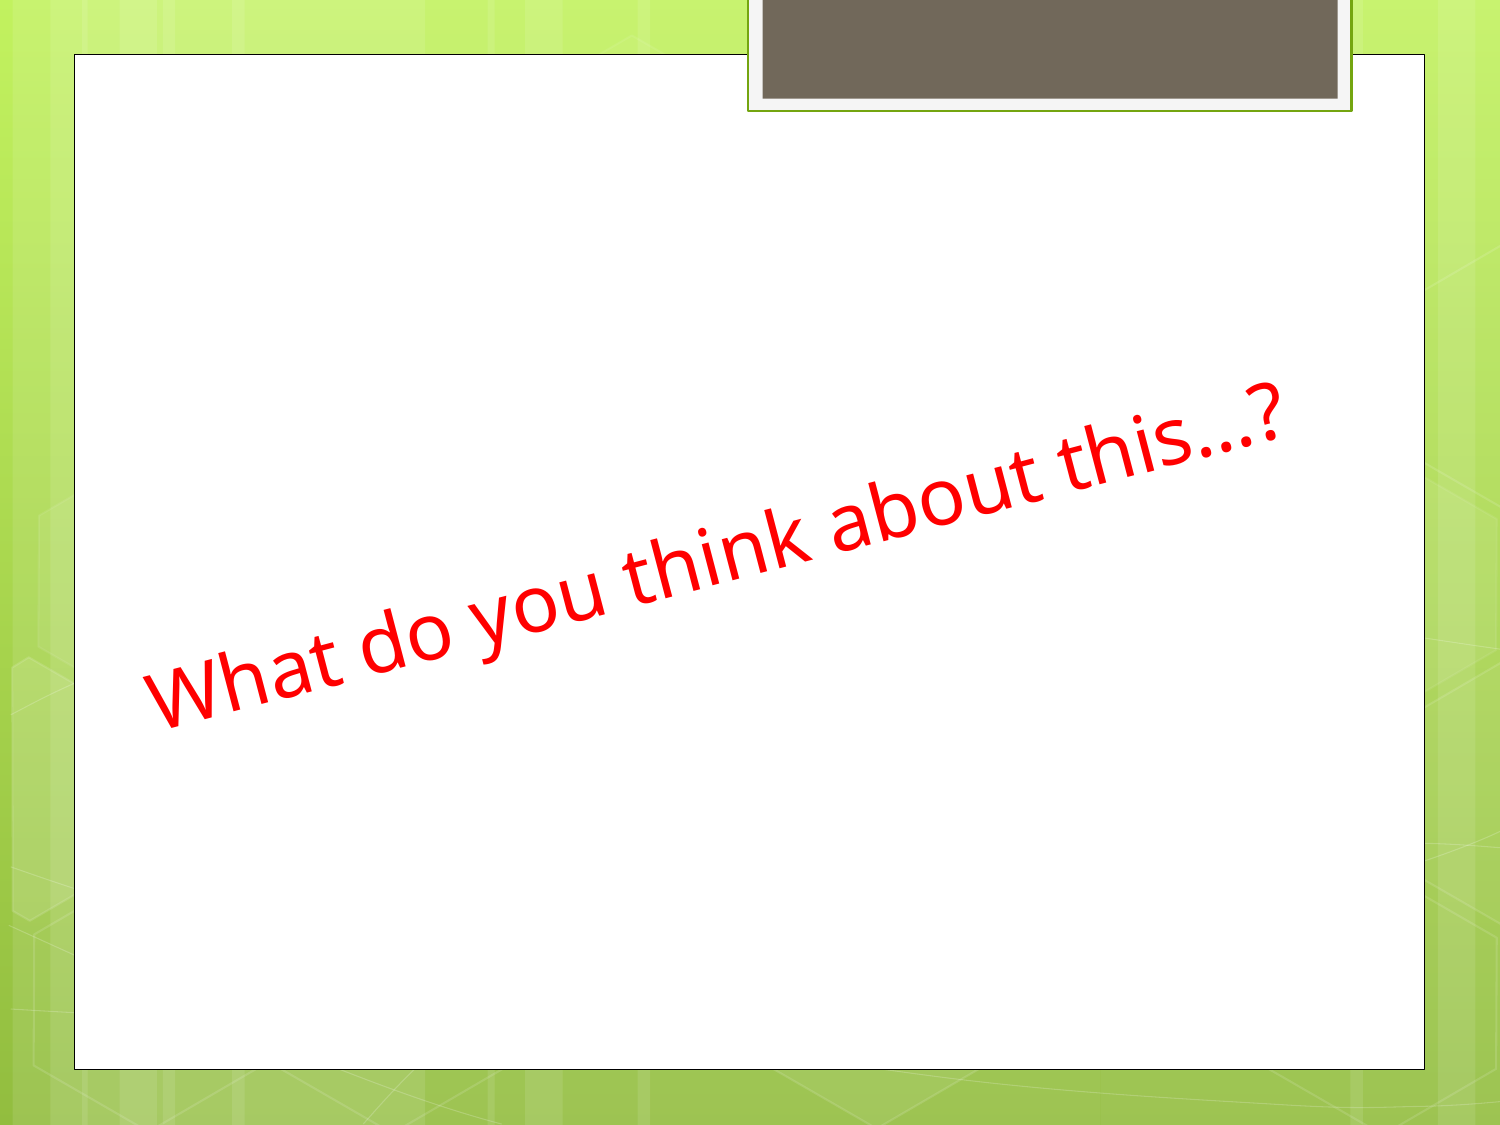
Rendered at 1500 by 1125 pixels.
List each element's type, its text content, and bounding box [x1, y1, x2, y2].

title What do you think about this…? [99, 249, 1388, 759]
